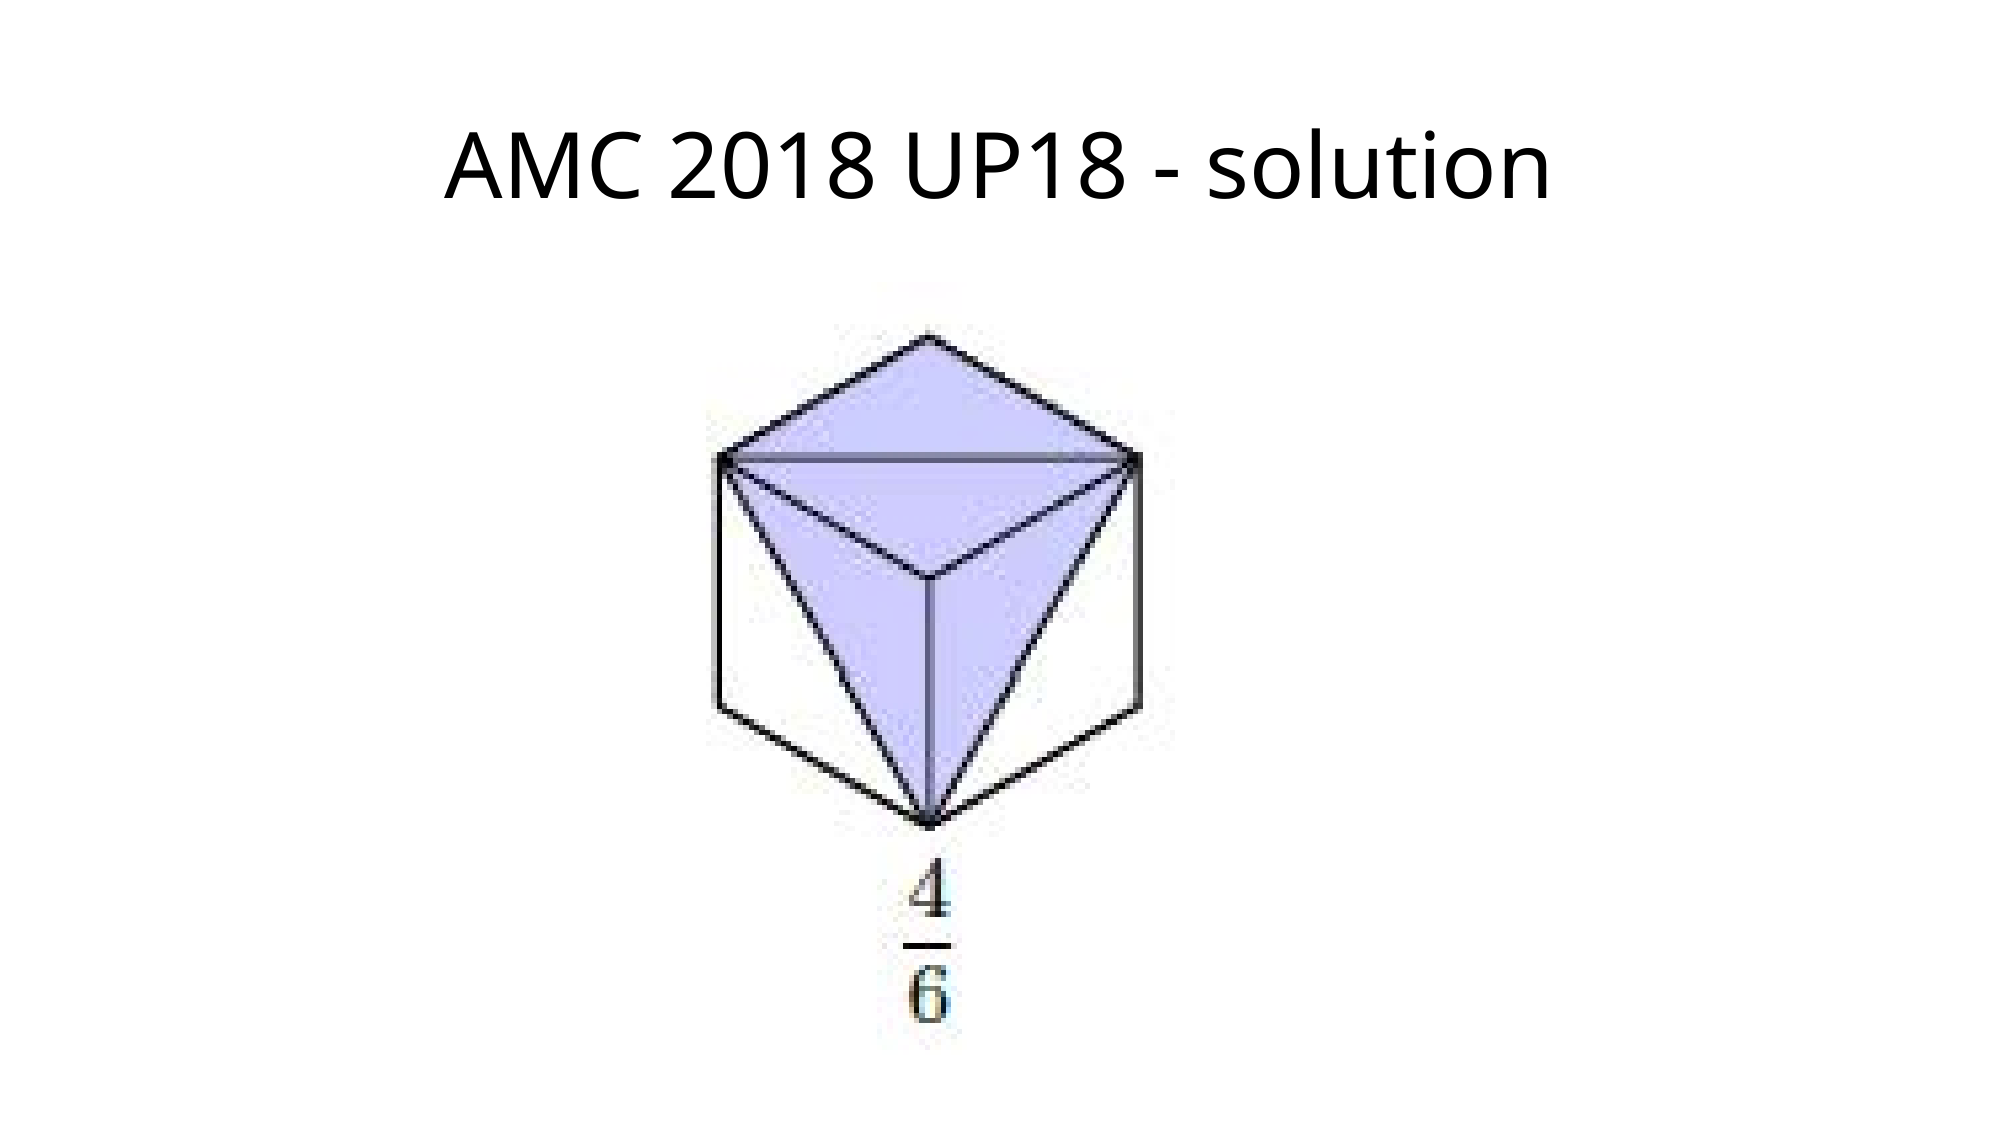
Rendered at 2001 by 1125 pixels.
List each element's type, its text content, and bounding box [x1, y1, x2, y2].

title AMC 2018 UP18 - solution [137, 59, 1863, 278]
picture [621, 282, 1208, 1073]
